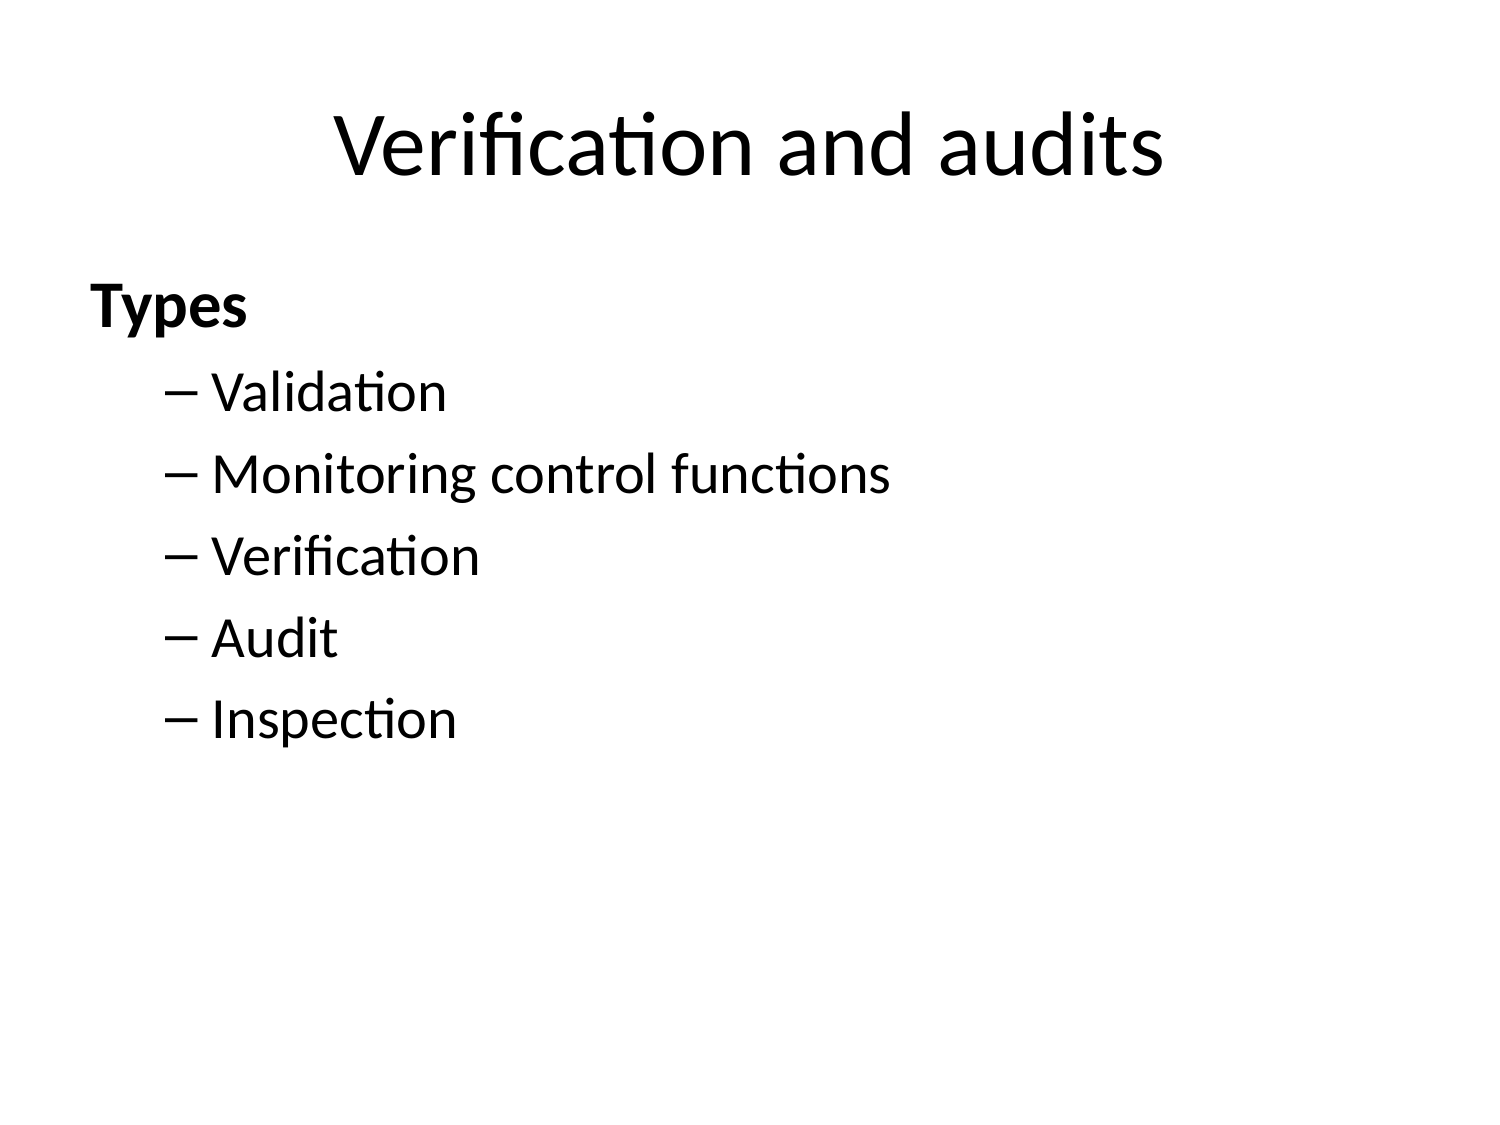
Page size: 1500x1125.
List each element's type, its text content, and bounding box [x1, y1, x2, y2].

list Types Validation Monitoring control functions Verification Audit Inspection [75, 262, 1425, 1005]
title Verification and audits [75, 45, 1425, 233]
